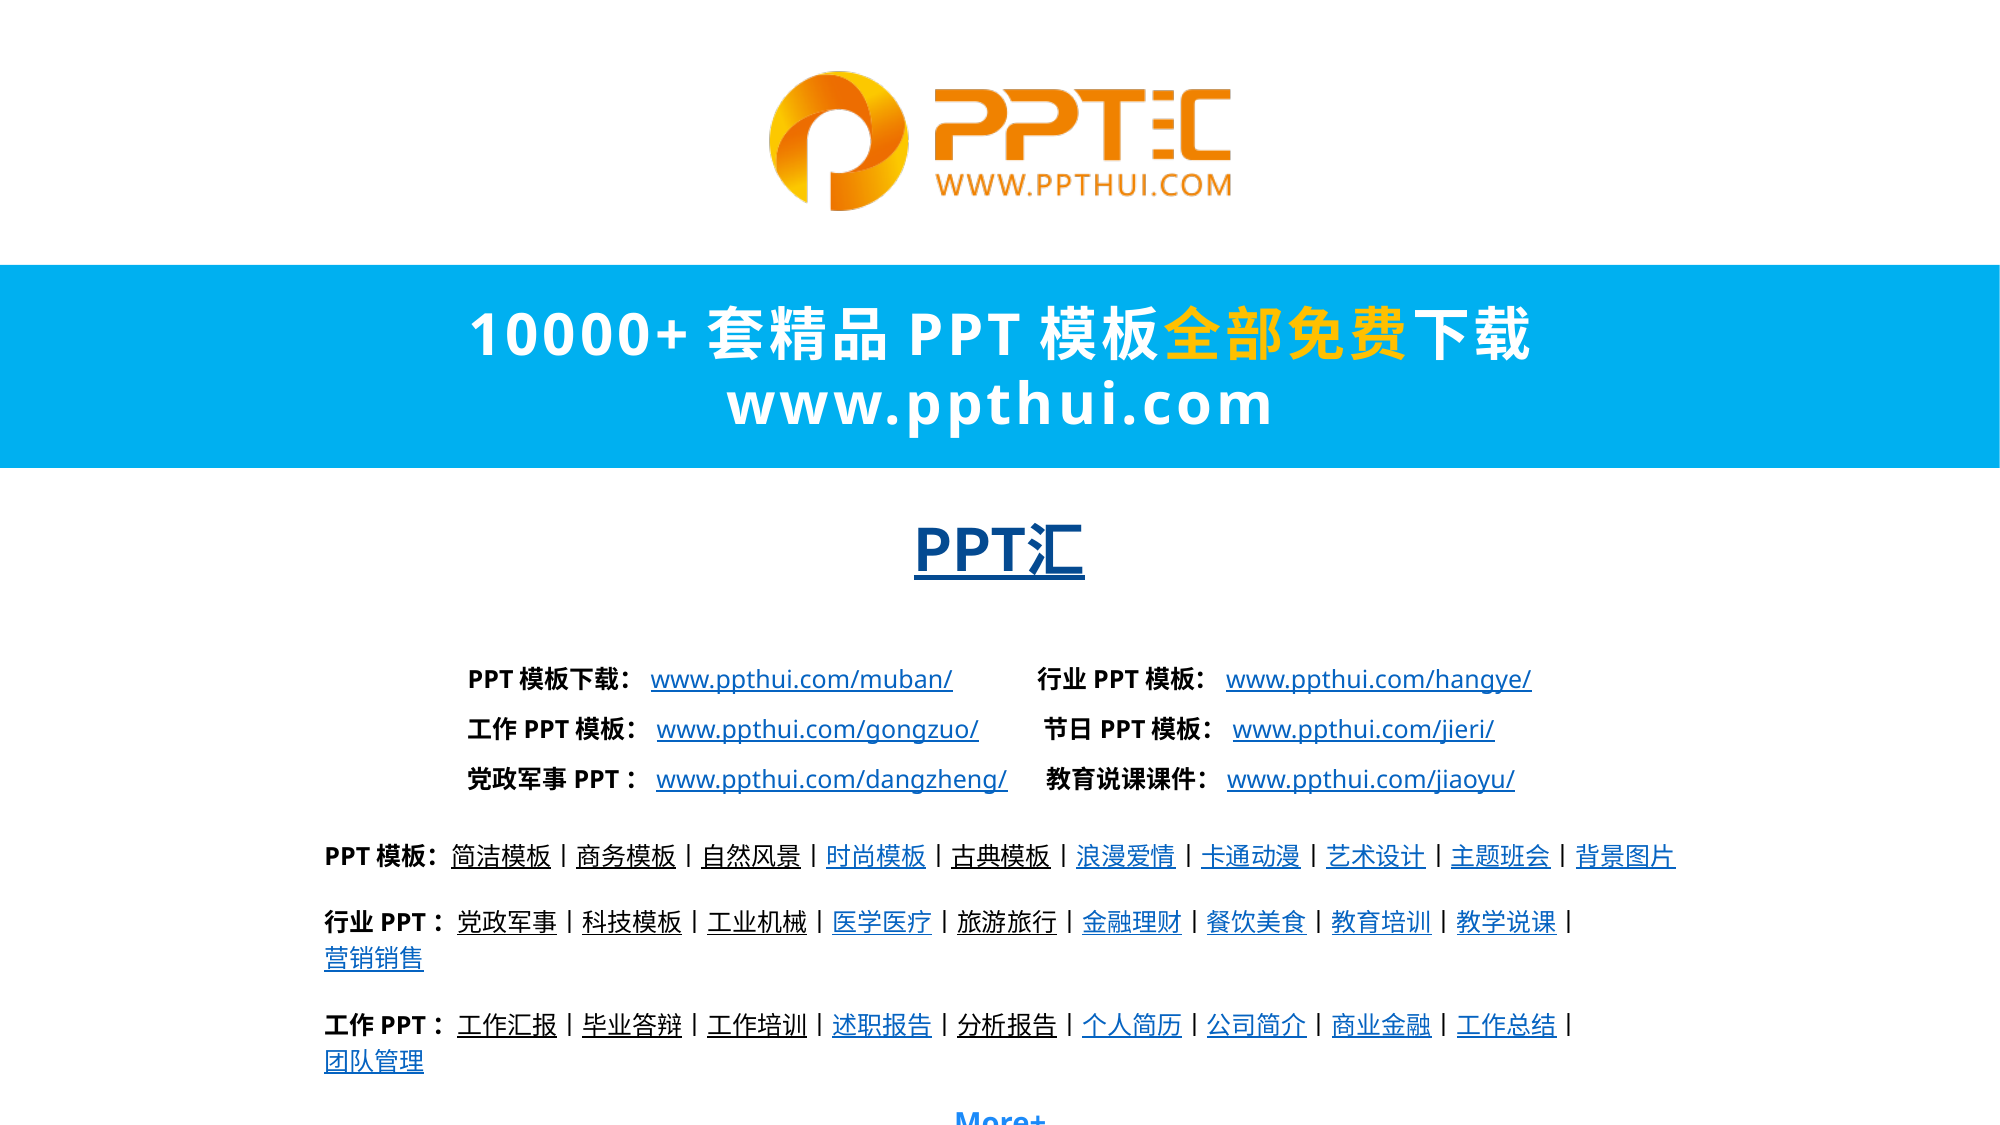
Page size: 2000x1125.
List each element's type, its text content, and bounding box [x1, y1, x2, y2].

text_box PPT模板：简洁模板丨商务模板丨自然风景丨时尚模板丨古典模板丨浪漫爱情丨卡通动漫丨艺术设计丨主题班会丨背景图片 行业PPT：党政军事丨科技模板丨工业机械丨医学医疗丨旅游旅行丨金融理财丨餐饮美食丨教育培训丨教学说课丨营销销售 工作PPT：工作汇报丨毕业答辩丨工作培训丨述职报告丨分析报告丨个人简历丨公司简介丨商业金融丨工作总结丨团队管理 More+ [309, 833, 1691, 1125]
text_box PPT汇 PPT模板下载：www.ppthui.com/muban/ 行业PPT模板：www.ppthui.com/hangye/ 工作PPT模板：www.ppthui.com/gongzuo/ 节日PPT模板：www.ppthui.com/jieri/ 党政军事PPT：www.ppthui.com/dangzheng/ 教育说课课件：www.ppthui.com/jiaoyu/ [458, 510, 1542, 833]
text_box [0, 0, 2000, 264]
text_box 10000+套精品PPT模板全部免费下载 www.ppthui.com [0, 264, 2000, 469]
text_box [0, 469, 2000, 1125]
picture [765, 15, 1235, 251]
